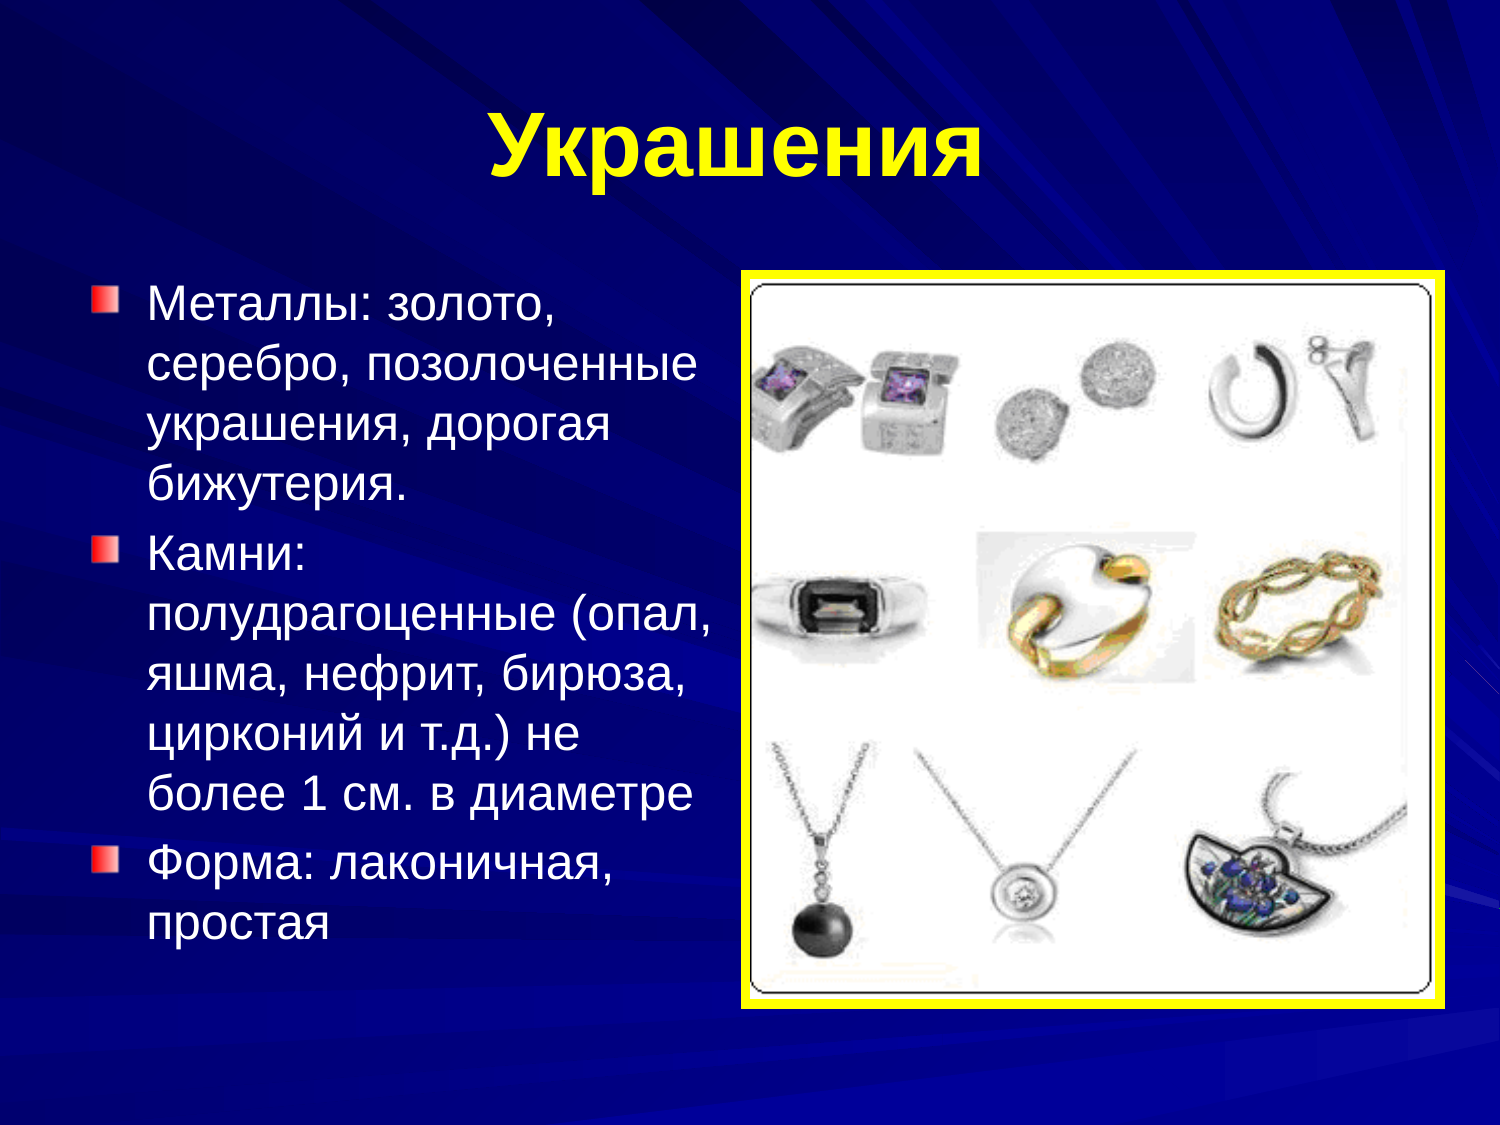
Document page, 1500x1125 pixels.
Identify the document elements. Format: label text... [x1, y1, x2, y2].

title Украшения [74, 45, 1426, 234]
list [749, 278, 1436, 1000]
list Металлы: золото, серебро, позолоченные украшения, дорогая бижутерия. Камни: полудрагоценные (опал, яшма, нефрит, бирюза, цирконий и т.д.) не более 1 см. в диаметре Форма: лаконичная, простая [74, 262, 738, 1006]
picture [90, 534, 122, 566]
picture [90, 284, 122, 316]
picture [90, 844, 122, 876]
